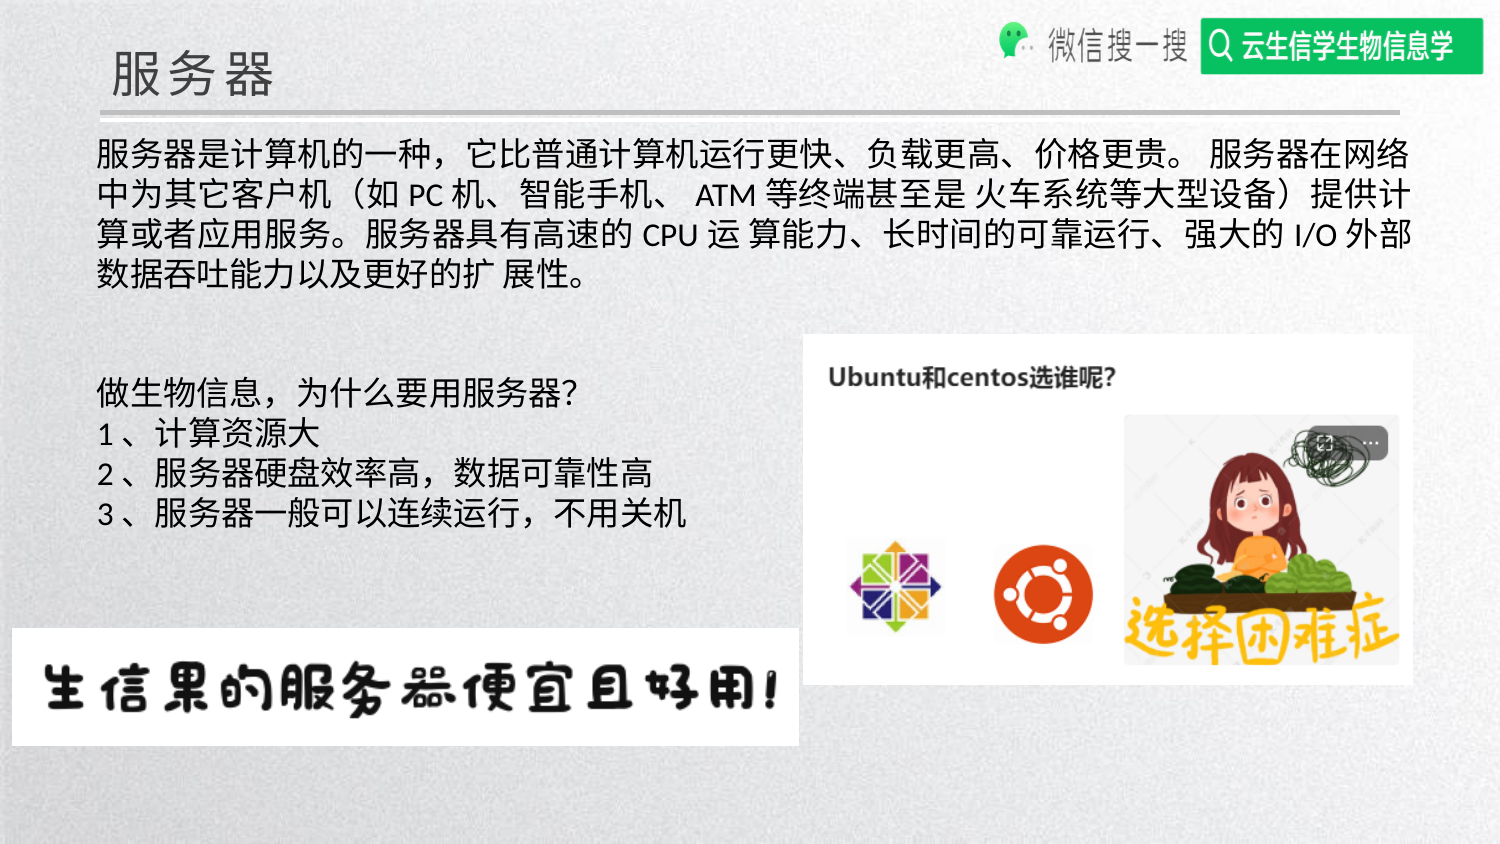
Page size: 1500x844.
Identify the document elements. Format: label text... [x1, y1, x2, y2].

text_box 服务器 [96, 34, 943, 110]
picture [0, 0, 1500, 844]
text_box 服务器是计算机的一种，它比普通计算机运行更快、负载更高、价格更贵。 服务器在网络中为其它客户机（如PC机、智能手机、ATM等终端甚至是 火车系统等大型设备）提供计算或者应用服务。服务器具有高速的CPU运 算能力、长时间的可靠运行、强大的I/O外部数据吞吐能力以及更好的扩 展性。 做生物信息，为什么要用服务器？ 1、计算资源大 2、服务器硬盘效率高，数据可靠性高 3、服务器一般可以连续运行，不用关机 [96, 132, 1413, 533]
